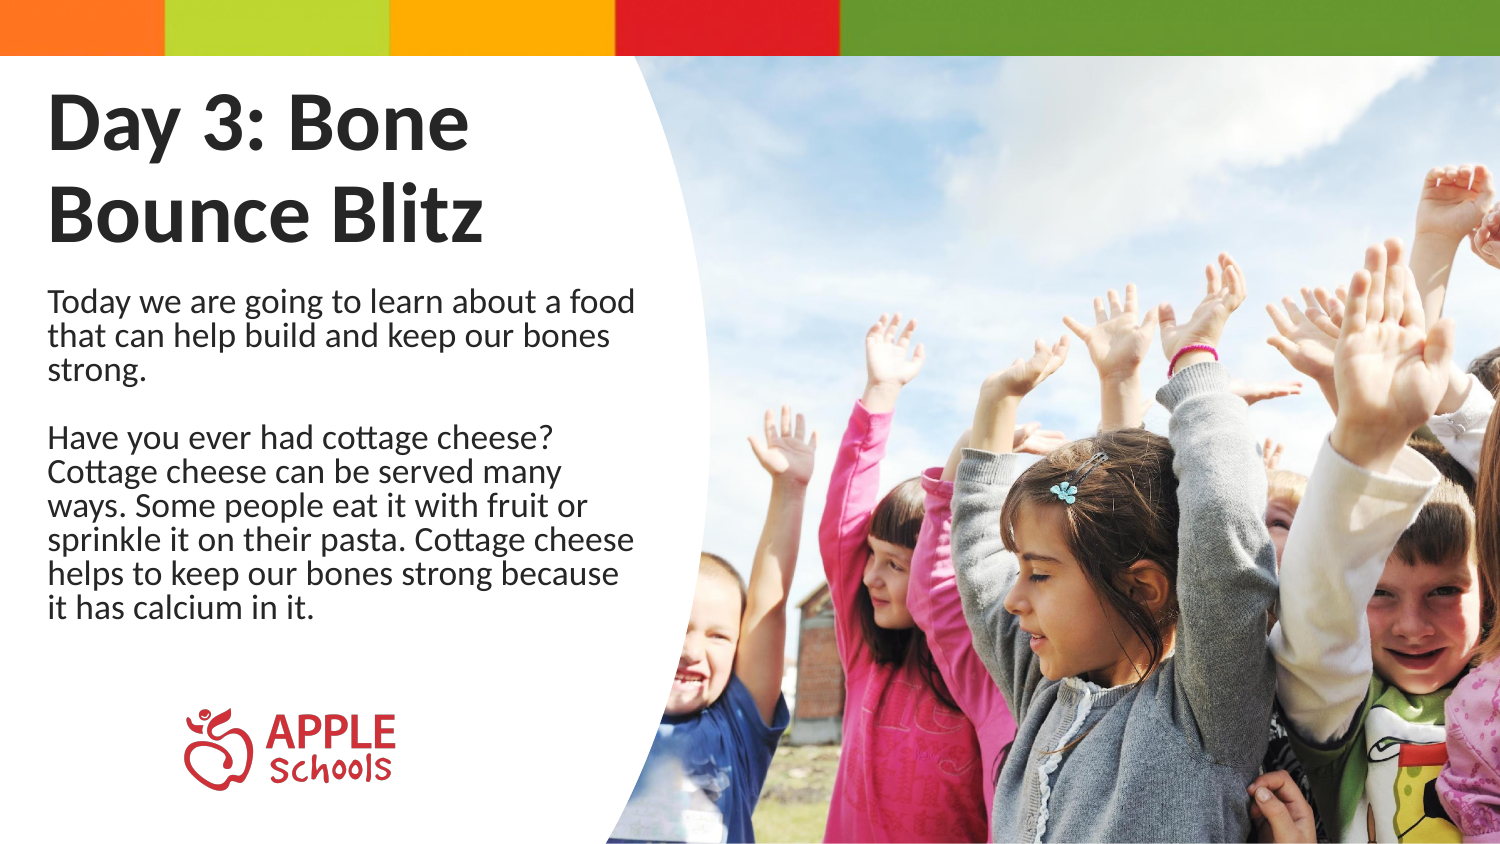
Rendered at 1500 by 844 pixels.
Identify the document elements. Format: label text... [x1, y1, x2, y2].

picture [180, 708, 401, 798]
subtitle Today we are going to learn about a food that can help build and keep our bones strong. Have you ever had cottage cheese? Cottage cheese can be served many ways. Some people eat it with fruit or sprinkle it on their pasta. Cottage cheese helps to keep our bones strong because it has calcium in it. [36, 280, 600, 651]
picture [0, 0, 1500, 844]
text_box [0, 63, 600, 844]
title Day 3: Bone Bounce Blitz [36, 68, 600, 268]
